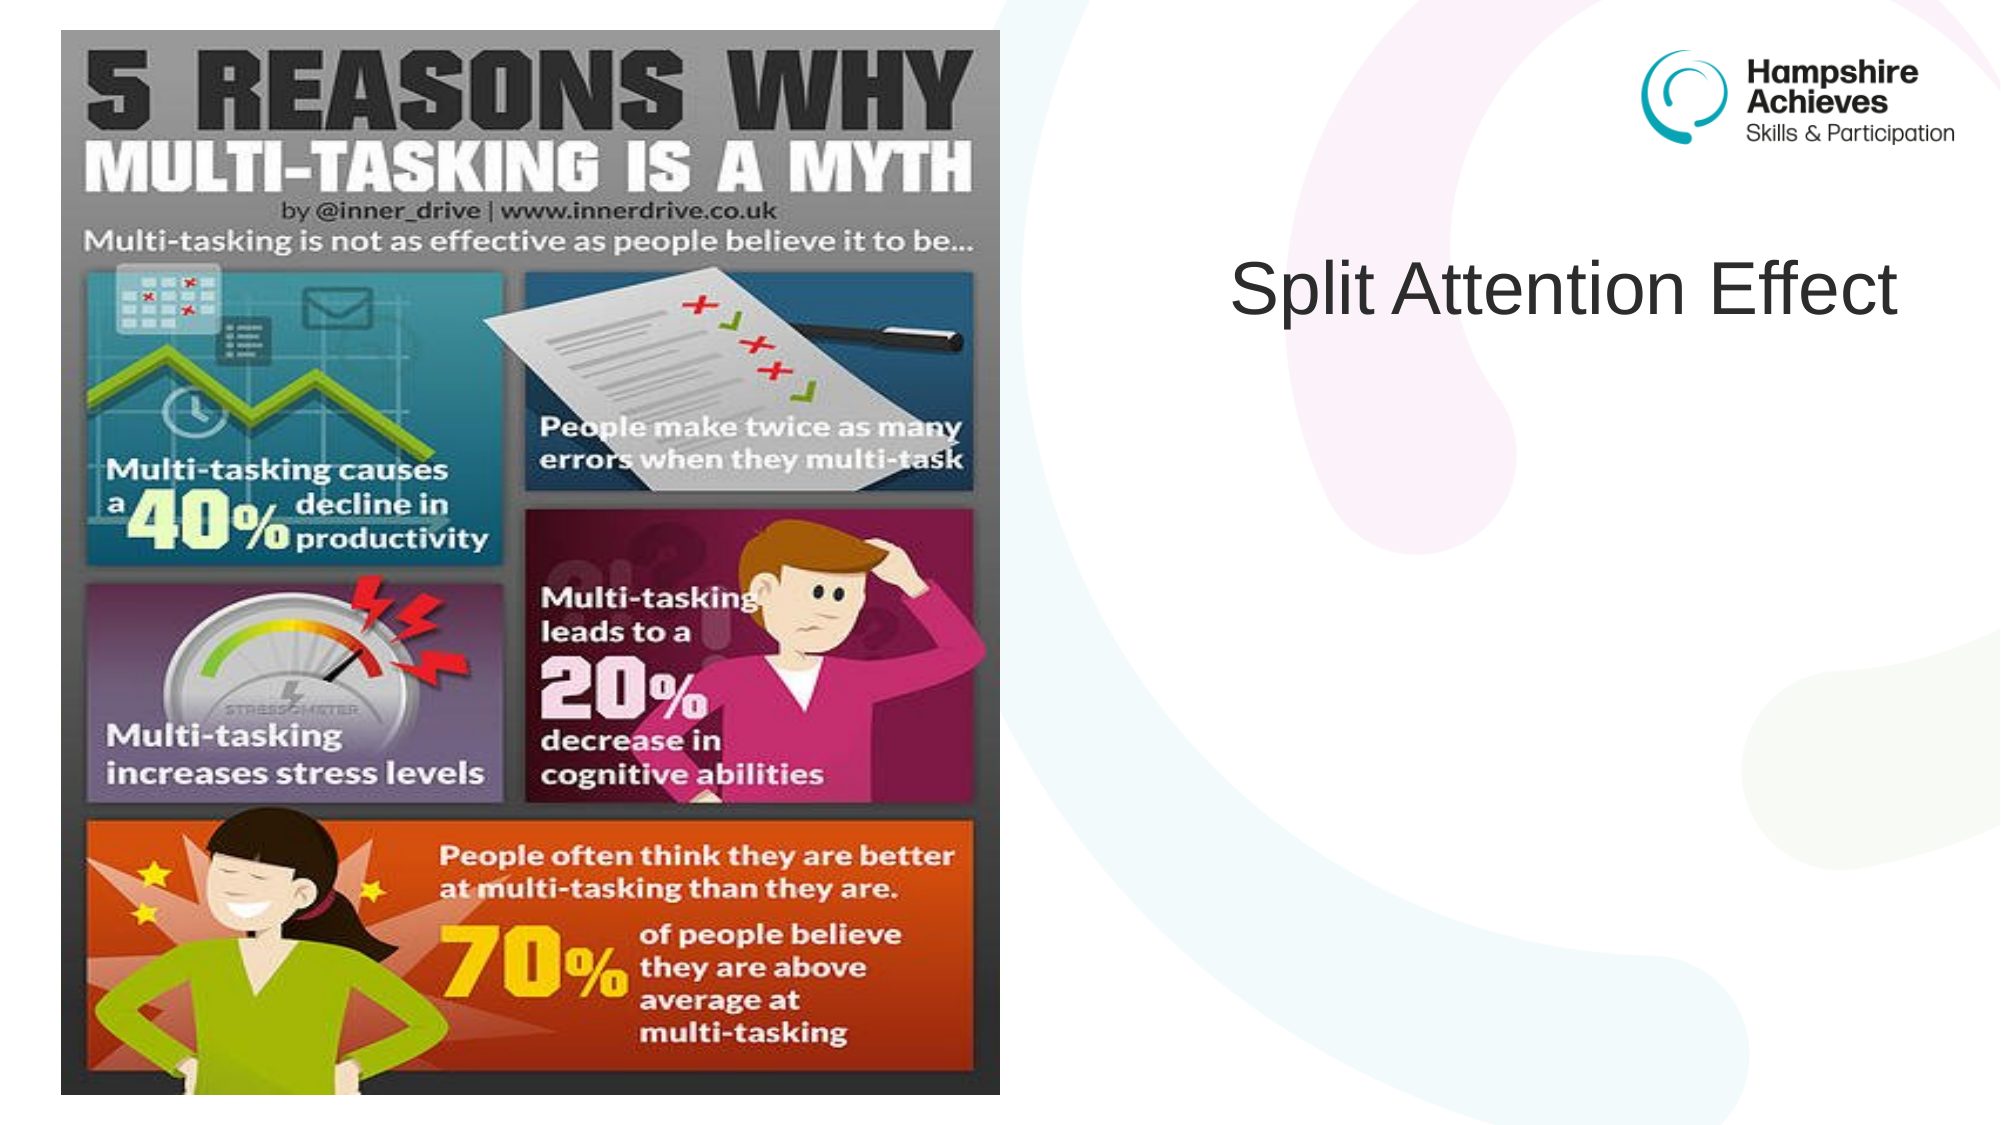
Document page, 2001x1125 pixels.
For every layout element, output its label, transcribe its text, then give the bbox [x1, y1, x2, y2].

text_box Split Attention Effect [1214, 231, 1935, 337]
picture [0, 0, 2001, 1125]
